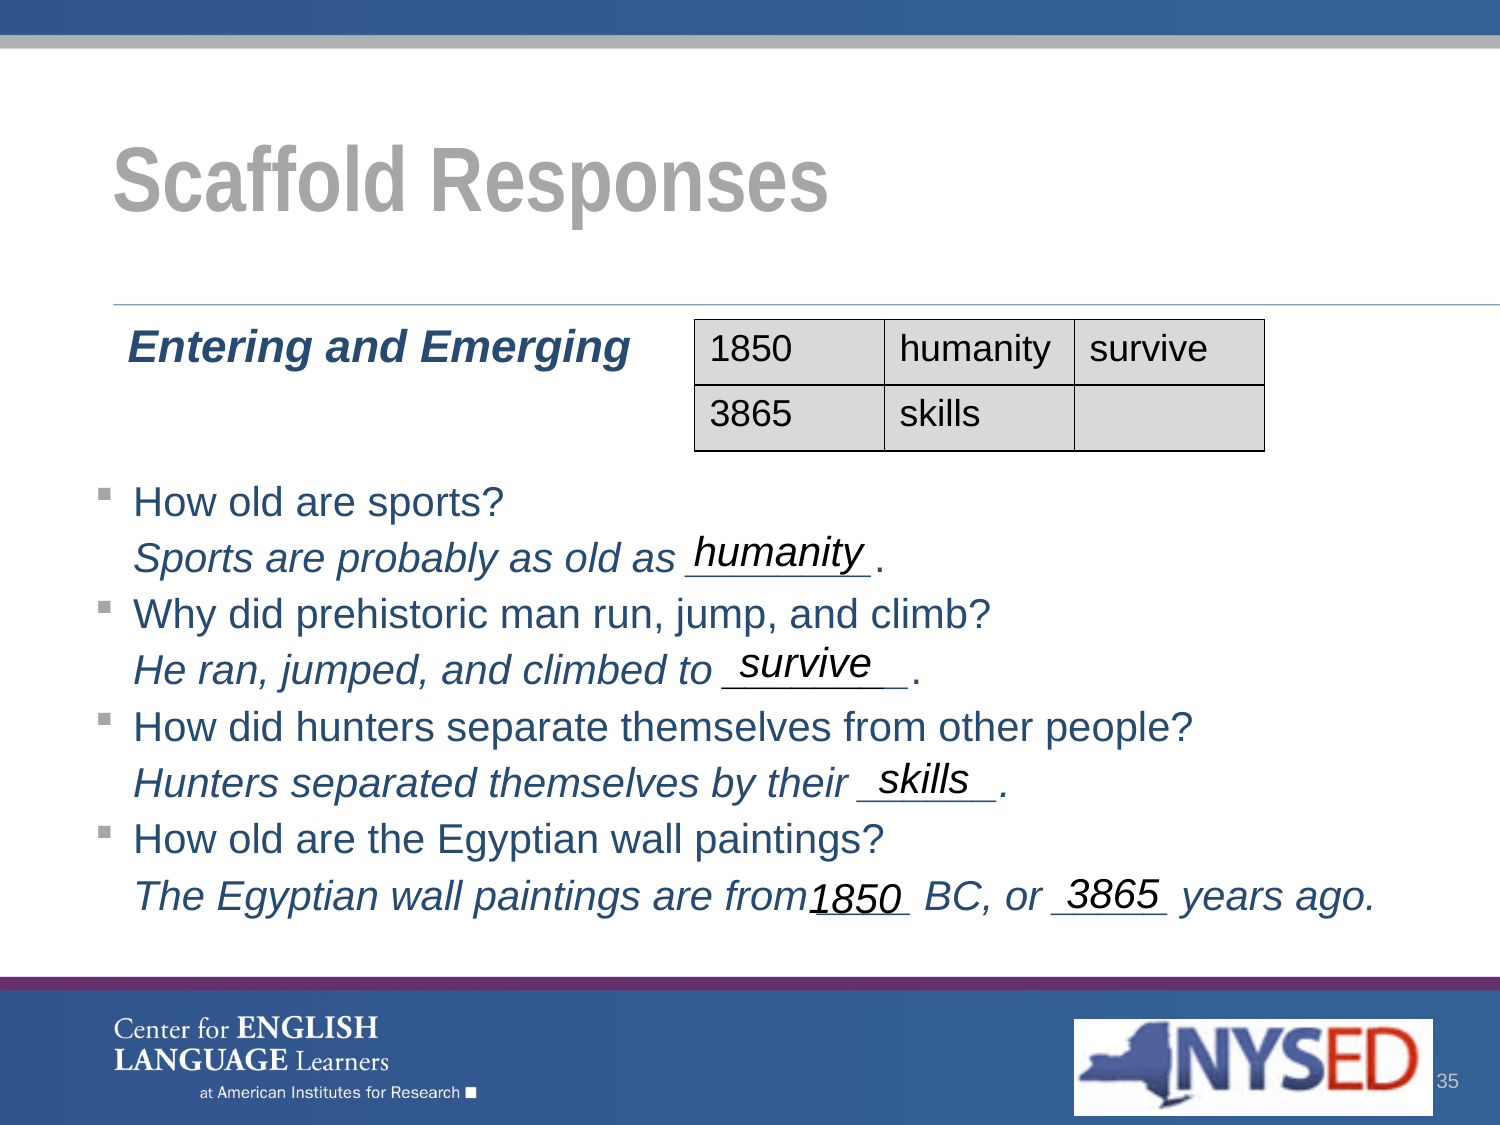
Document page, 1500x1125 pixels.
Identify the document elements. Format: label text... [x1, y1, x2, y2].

text_box skills [864, 744, 985, 810]
text_box 1850 [793, 864, 917, 929]
slide_number 35 [1436, 1067, 1462, 1093]
table_header survive [1075, 379, 1264, 384]
text_box 3865 [1051, 859, 1175, 925]
table_cell skills [885, 386, 1074, 450]
text_box survive [724, 628, 888, 694]
table_header 1850 [695, 379, 884, 384]
picture [0, 0, 1500, 1125]
title Scaffold Responses [112, 51, 1463, 231]
table_cell [1075, 386, 1264, 450]
table_header humanity [885, 379, 1074, 384]
text_box Entering and Emerging [112, 309, 1500, 379]
text_box humanity [678, 517, 879, 583]
table_cell 3865 [695, 386, 884, 450]
list How old are sports? Sports are probably as old as ________. Why did prehistoric man run, jump, and climb? He ran, jumped, and climbed to ________. How did hunters separate themselves from other people? Hunters separated themselves by their ______. How old are the Egyptian wall paintings? The Egyptian wall paintings are from ____ BC, or _____ years ago. [94, 474, 1463, 919]
